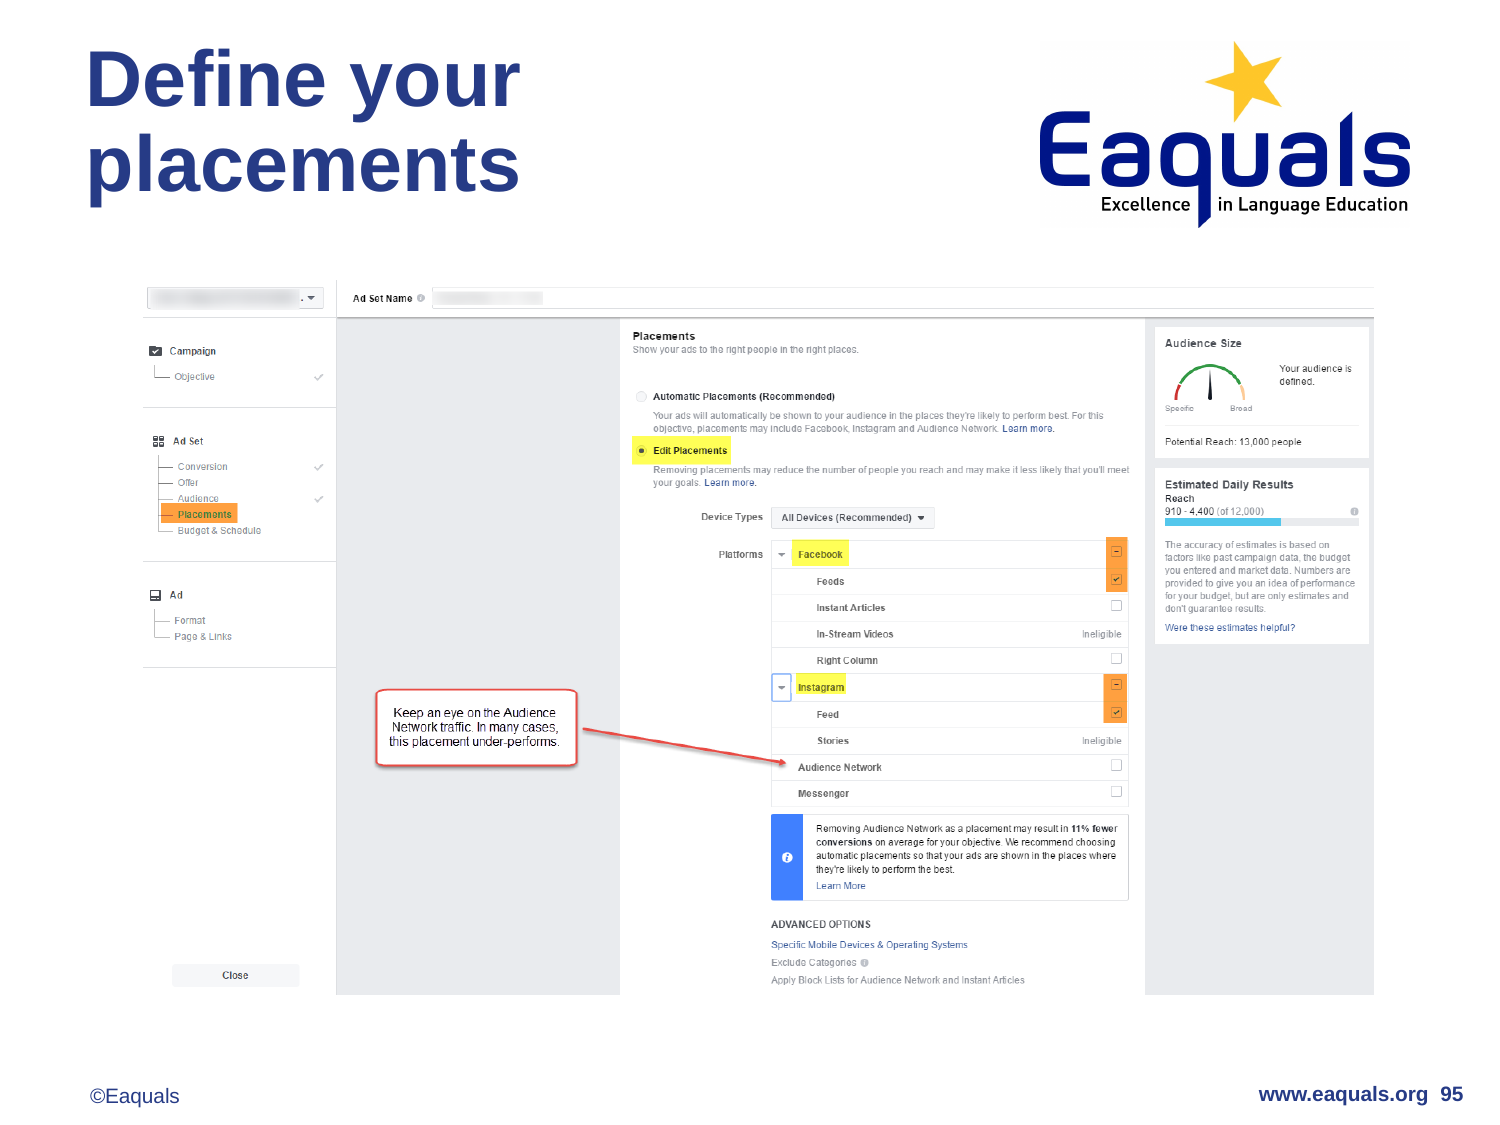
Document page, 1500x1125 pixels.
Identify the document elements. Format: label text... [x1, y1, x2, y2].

title Define your placements [70, 93, 891, 217]
picture [143, 280, 1374, 995]
slide_number ©Eaquals [75, 1065, 312, 1125]
picture [1040, 41, 1410, 228]
slide_number www.eaquals.org 95 [1128, 1063, 1479, 1124]
